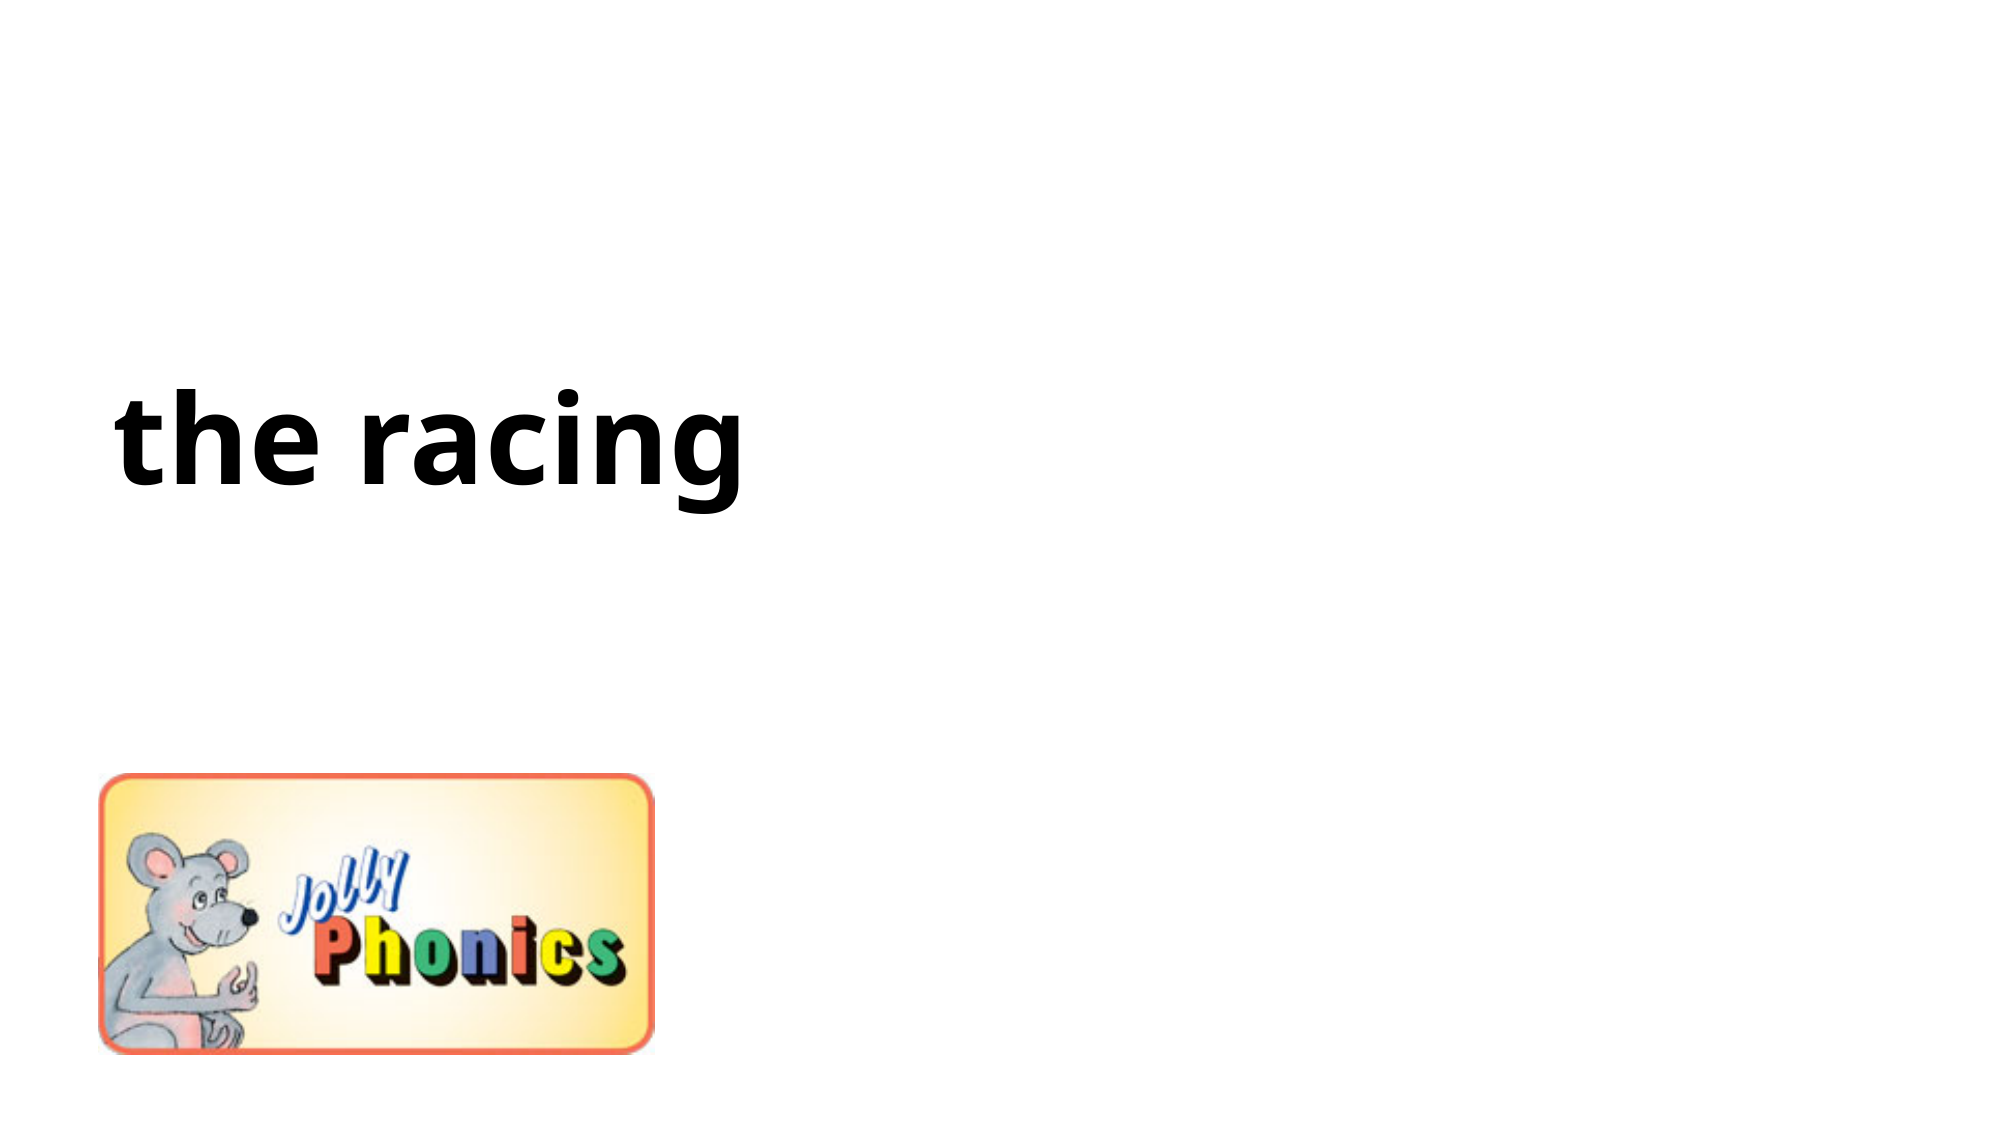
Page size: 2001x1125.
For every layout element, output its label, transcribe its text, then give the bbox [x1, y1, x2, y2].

text_box the racing [98, 351, 1949, 667]
picture [98, 773, 655, 1055]
